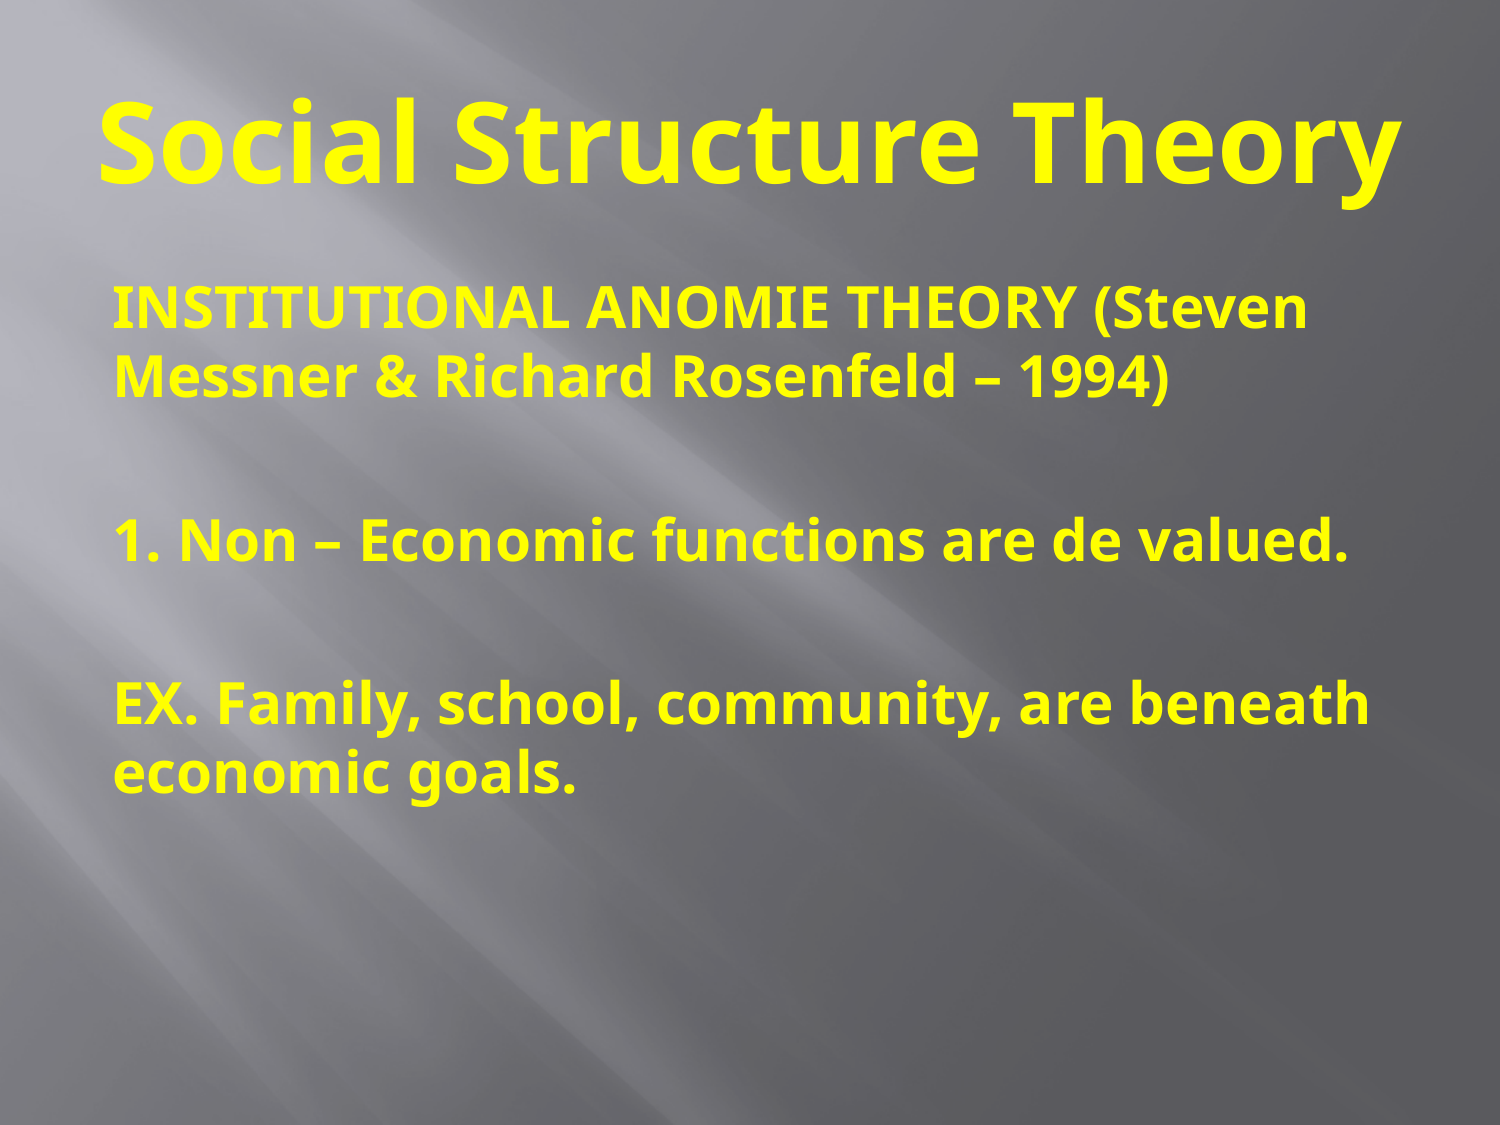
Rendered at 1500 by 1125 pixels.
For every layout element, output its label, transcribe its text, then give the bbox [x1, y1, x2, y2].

title Social Structure Theory [75, 45, 1425, 233]
list INSTITUTIONAL ANOMIE THEORY (Steven Messner & Richard Rosenfeld – 1994) 1. Non – Economic functions are de valued. EX. Family, school, community, are beneath economic goals. [75, 262, 1425, 1035]
